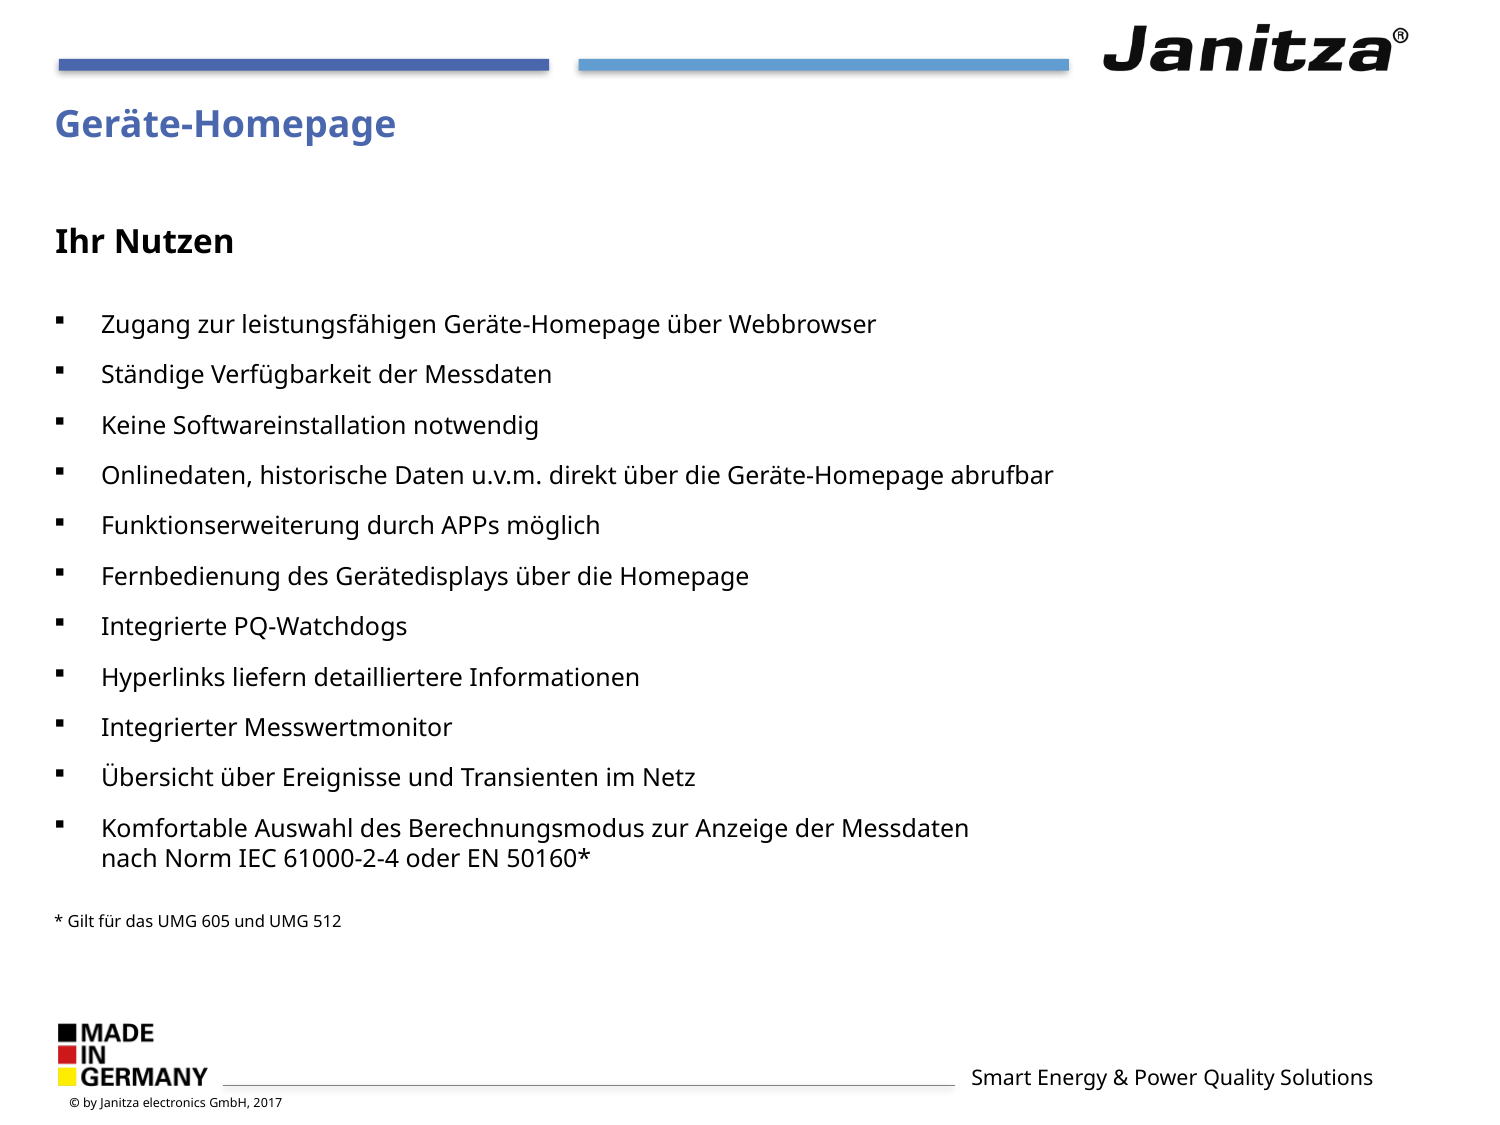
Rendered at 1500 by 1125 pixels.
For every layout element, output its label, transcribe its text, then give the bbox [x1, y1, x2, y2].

list Zugang zur leistungsfähigen Geräte-Homepage über Webbrowser Ständige Verfügbarkeit der Messdaten Keine Softwareinstallation notwendig Onlinedaten, historische Daten u.v.m. direkt über die Geräte-Homepage abrufbar Funktionserweiterung durch APPs möglich Fernbedienung des Gerätedisplays über die Homepage Integrierte PQ-Watchdogs Hyperlinks liefern detailliertere Informationen Integrierter Messwertmonitor Übersicht über Ereignisse und Transienten im Netz Komfortable Auswahl des Berechnungsmodus zur Anzeige der Messdaten nach Norm IEC 61000-2-4 oder EN 50160* * Gilt für das UMG 605 und UMG 512 [39, 301, 1454, 1071]
list Ihr Nutzen [40, 212, 1335, 284]
title Geräte-Homepage [39, 92, 1334, 154]
picture [54, 1071, 211, 1090]
picture [1098, 18, 1410, 76]
